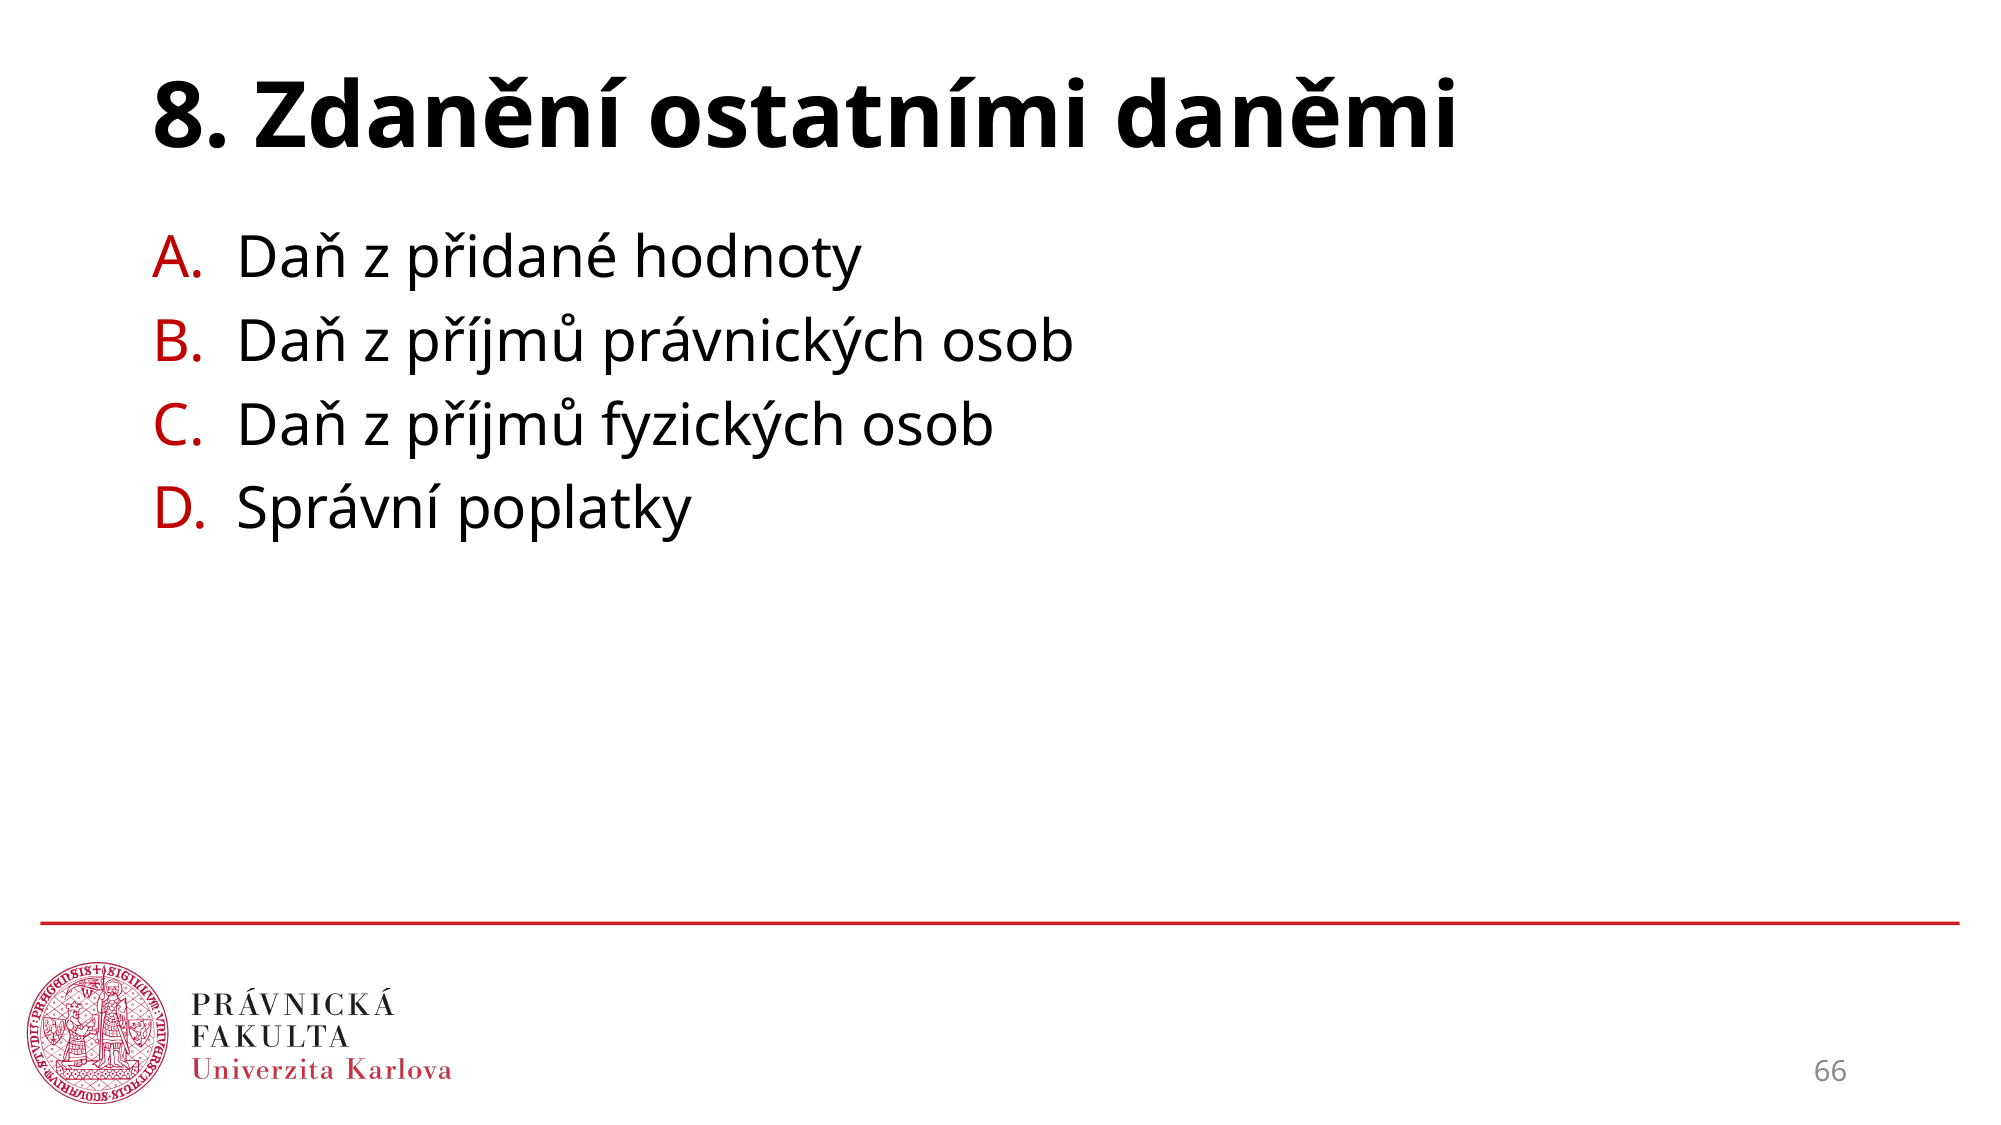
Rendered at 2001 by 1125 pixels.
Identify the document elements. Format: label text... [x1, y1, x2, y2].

list Daň z přidané hodnoty Daň z příjmů právnických osob Daň z příjmů fyzických osob Správní poplatky [137, 220, 1863, 905]
title 8. Zdanění ostatními daněmi [137, 2, 1863, 220]
slide_number 66 [1412, 1042, 1863, 1103]
picture [26, 962, 452, 1104]
